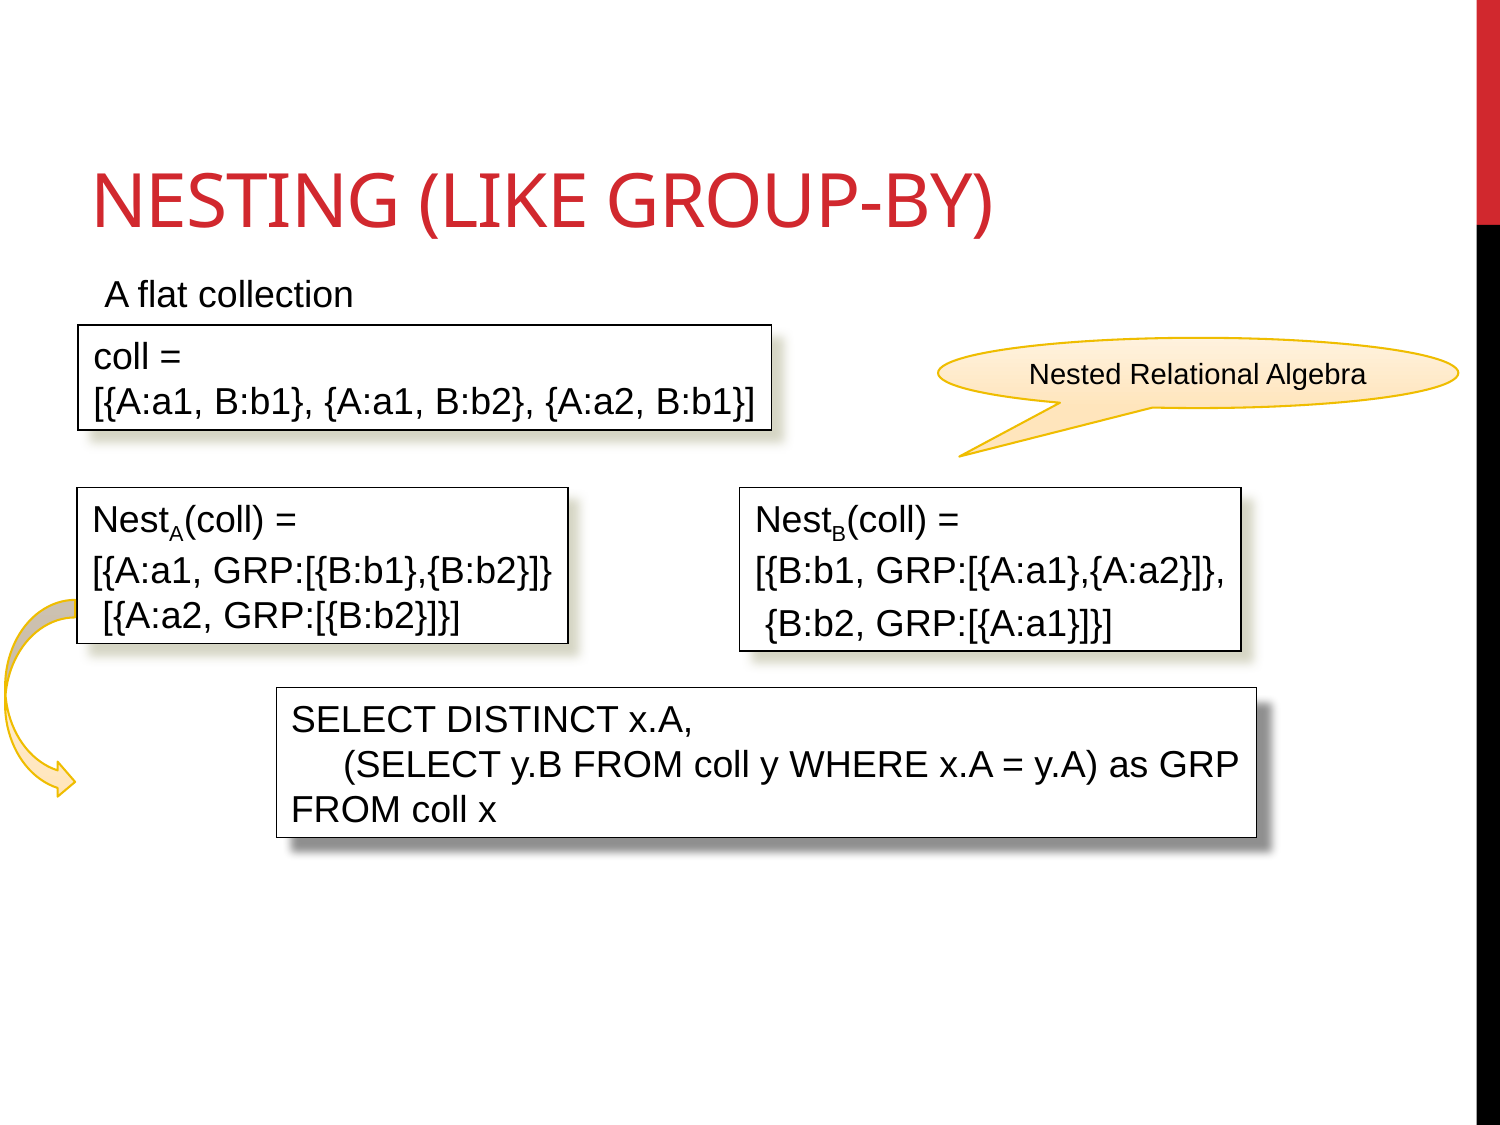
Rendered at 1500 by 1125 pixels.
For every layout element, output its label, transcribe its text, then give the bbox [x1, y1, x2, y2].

text_box SELECT DISTINCT x.A, (SELECT y.B FROM coll y WHERE x.A = y.A) as GRP FROM coll x [276, 687, 1257, 838]
text_box A flat collection [89, 262, 380, 323]
text_box NestB(coll) = [{B:b1, GRP:[{A:a1},{A:a2}]}, {B:b2, GRP:[{A:a1}]}] [739, 487, 1242, 652]
text_box Nested Relational Algebra [937, 336, 1460, 458]
text_box coll = [{A:a1, B:b1}, {A:a1, B:b2}, {A:a2, B:b1}] [78, 324, 772, 430]
text_box NestA(coll) = [{A:a1, GRP:[{B:b1},{B:b2}]} [{A:a2, GRP:[{B:b2}]}] [77, 487, 569, 644]
text_box [4, 598, 77, 798]
title Nesting (like group-by) [75, 25, 1025, 250]
